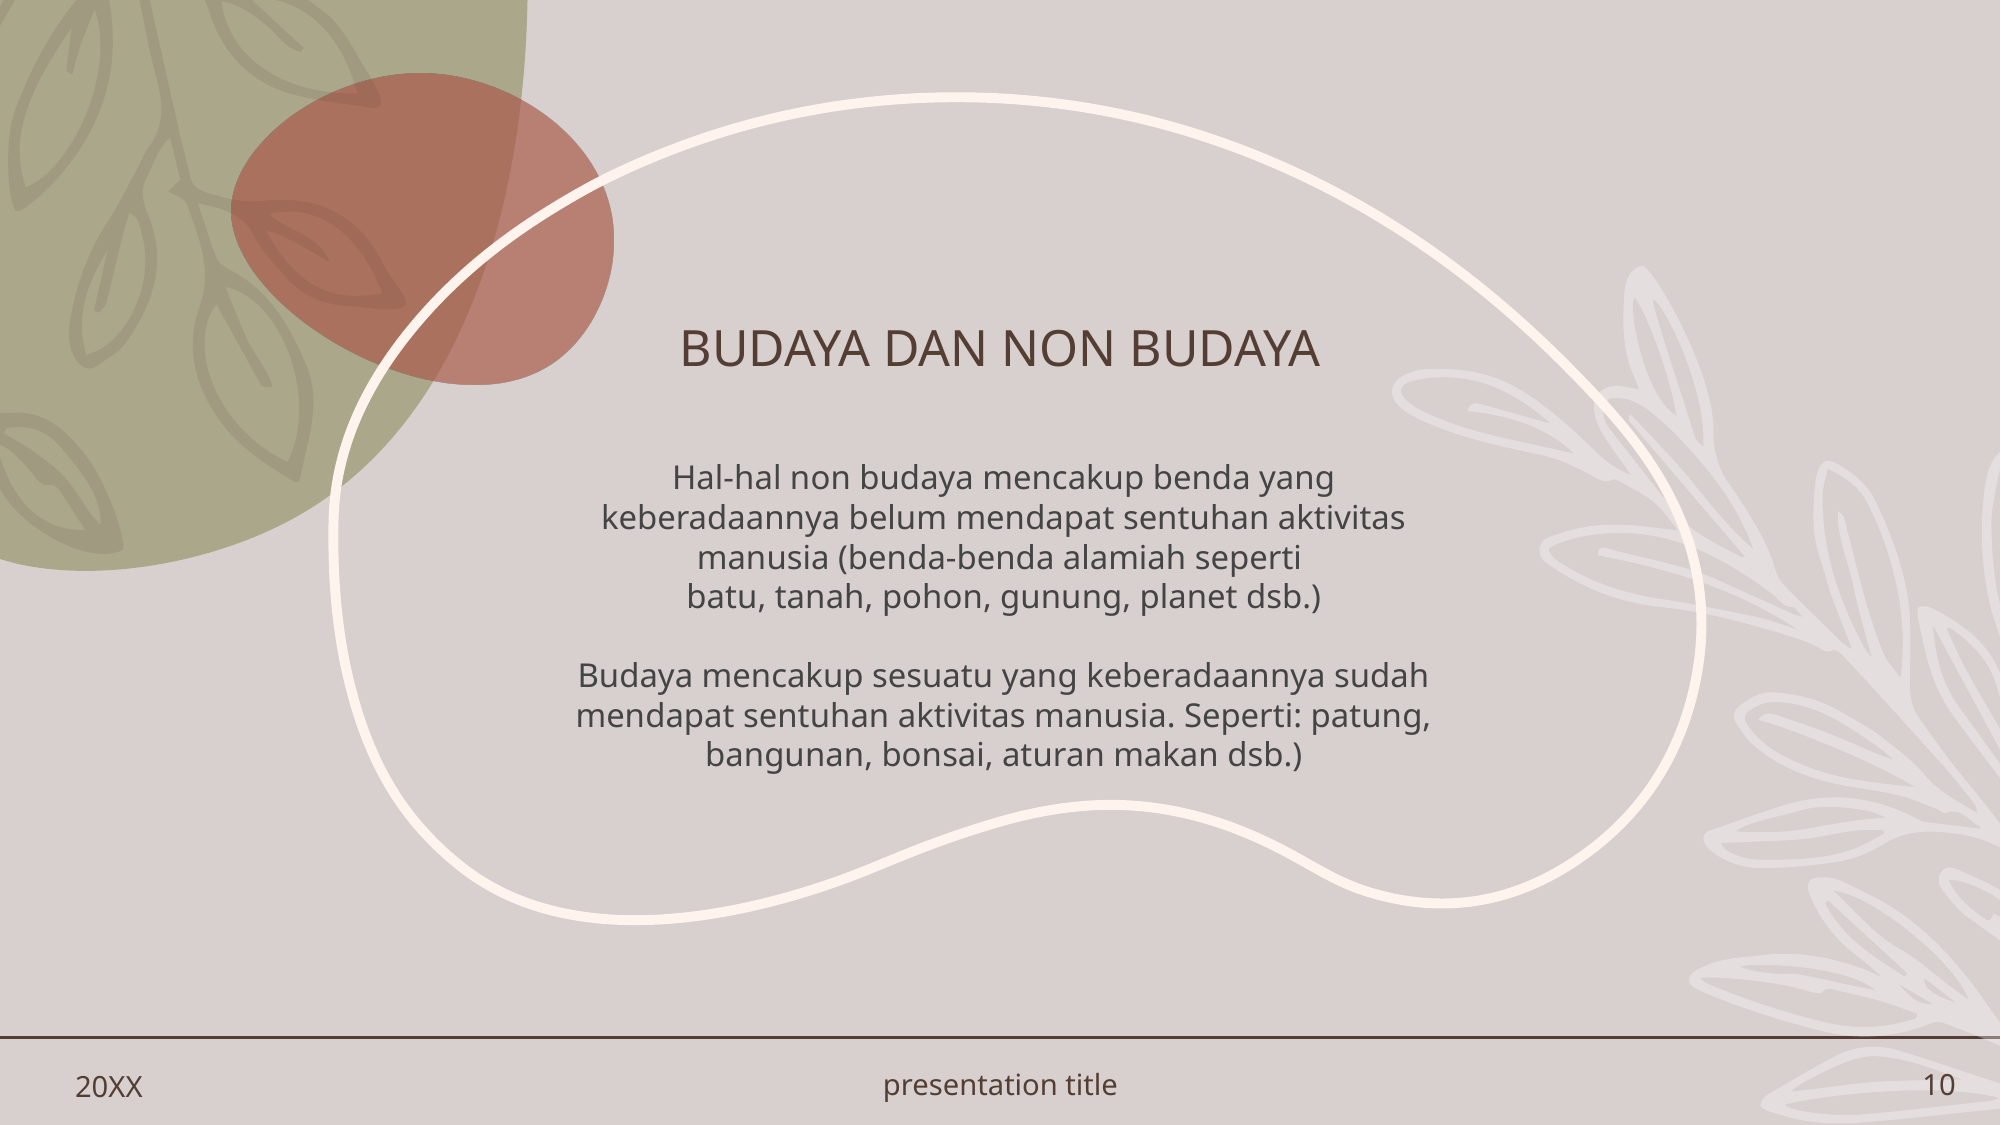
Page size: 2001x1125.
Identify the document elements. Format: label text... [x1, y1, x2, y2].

picture [435, 181, 614, 311]
title Budaya dan non budaya [137, 311, 1863, 389]
picture [231, 73, 614, 311]
footer presentation title [718, 1060, 1283, 1112]
slide_number 10 [1808, 1060, 1971, 1112]
list Hal-hal non budaya mencakup benda yang keberadaannya belum mendapat sentuhan aktivitas manusia (benda-benda alamiah seperti batu, tanah, pohon, gunung, planet dsb.) Budaya mencakup sesuatu yang keberadaannya sudah mendapat sentuhan aktivitas manusia. Seperti: patung, bangunan, bonsai, aturan makan dsb.) [537, 449, 1471, 783]
slide_number 20XX [60, 1060, 222, 1112]
